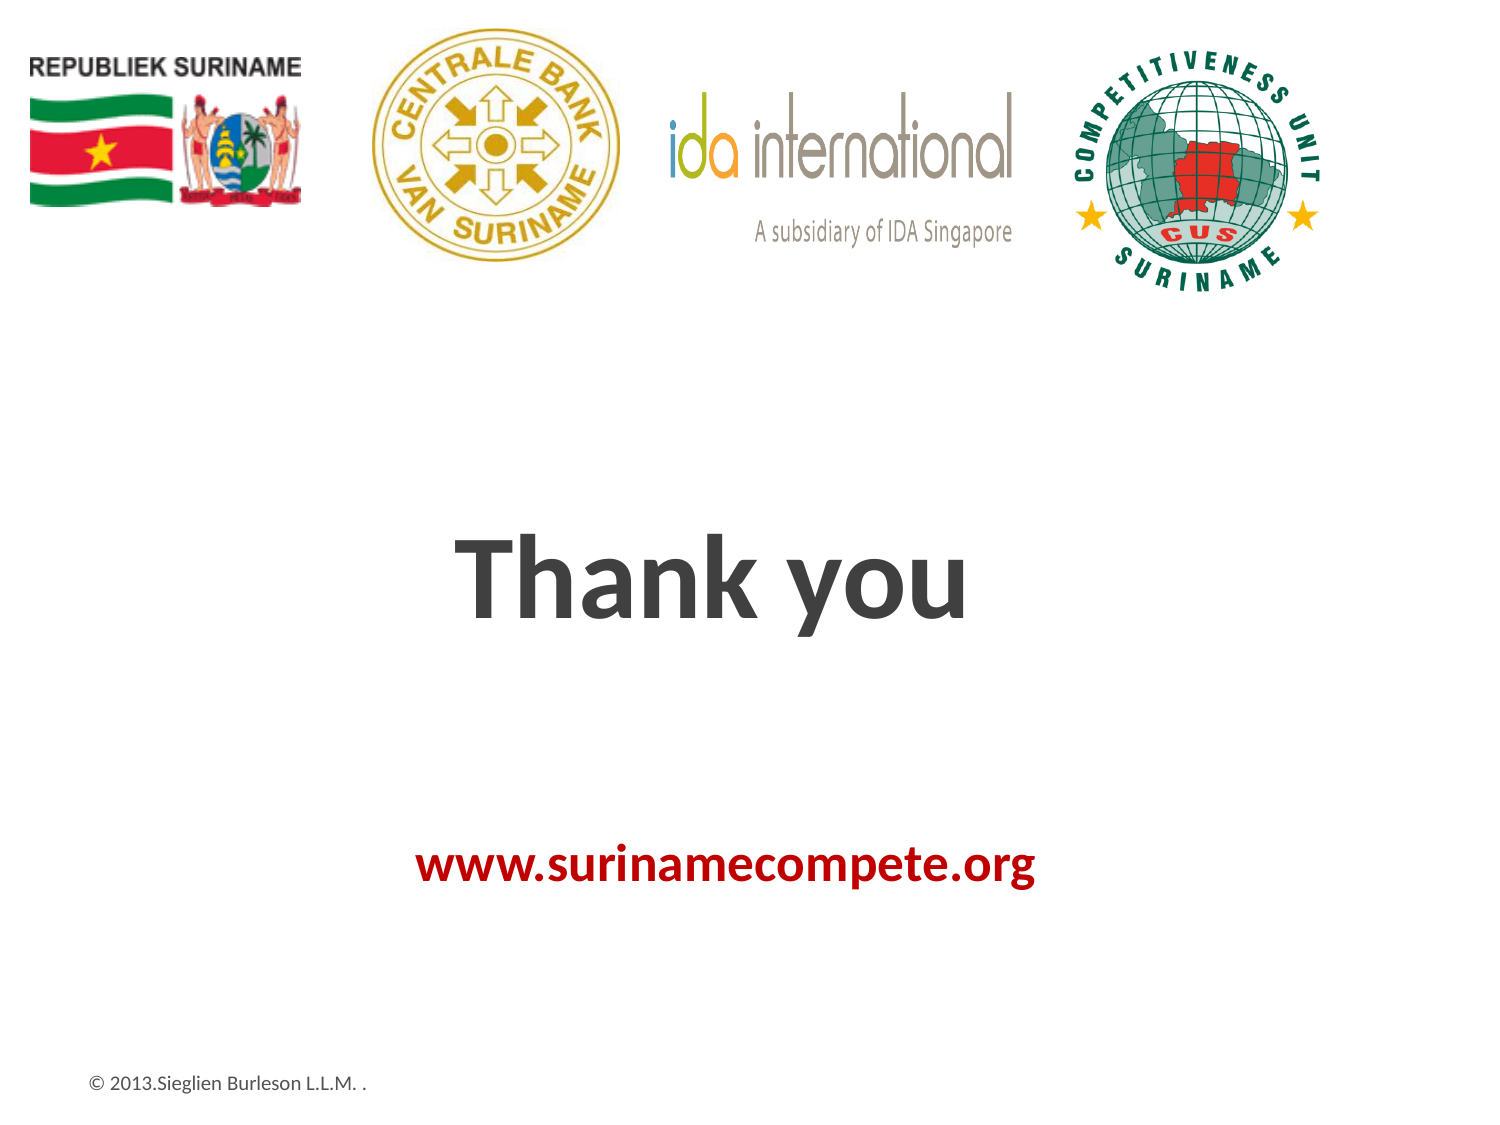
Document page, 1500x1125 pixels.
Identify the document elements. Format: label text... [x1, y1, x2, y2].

picture [371, 7, 1332, 334]
picture [30, 57, 302, 208]
subtitle Thank you www.surinamecompete.org [40, 328, 1412, 901]
